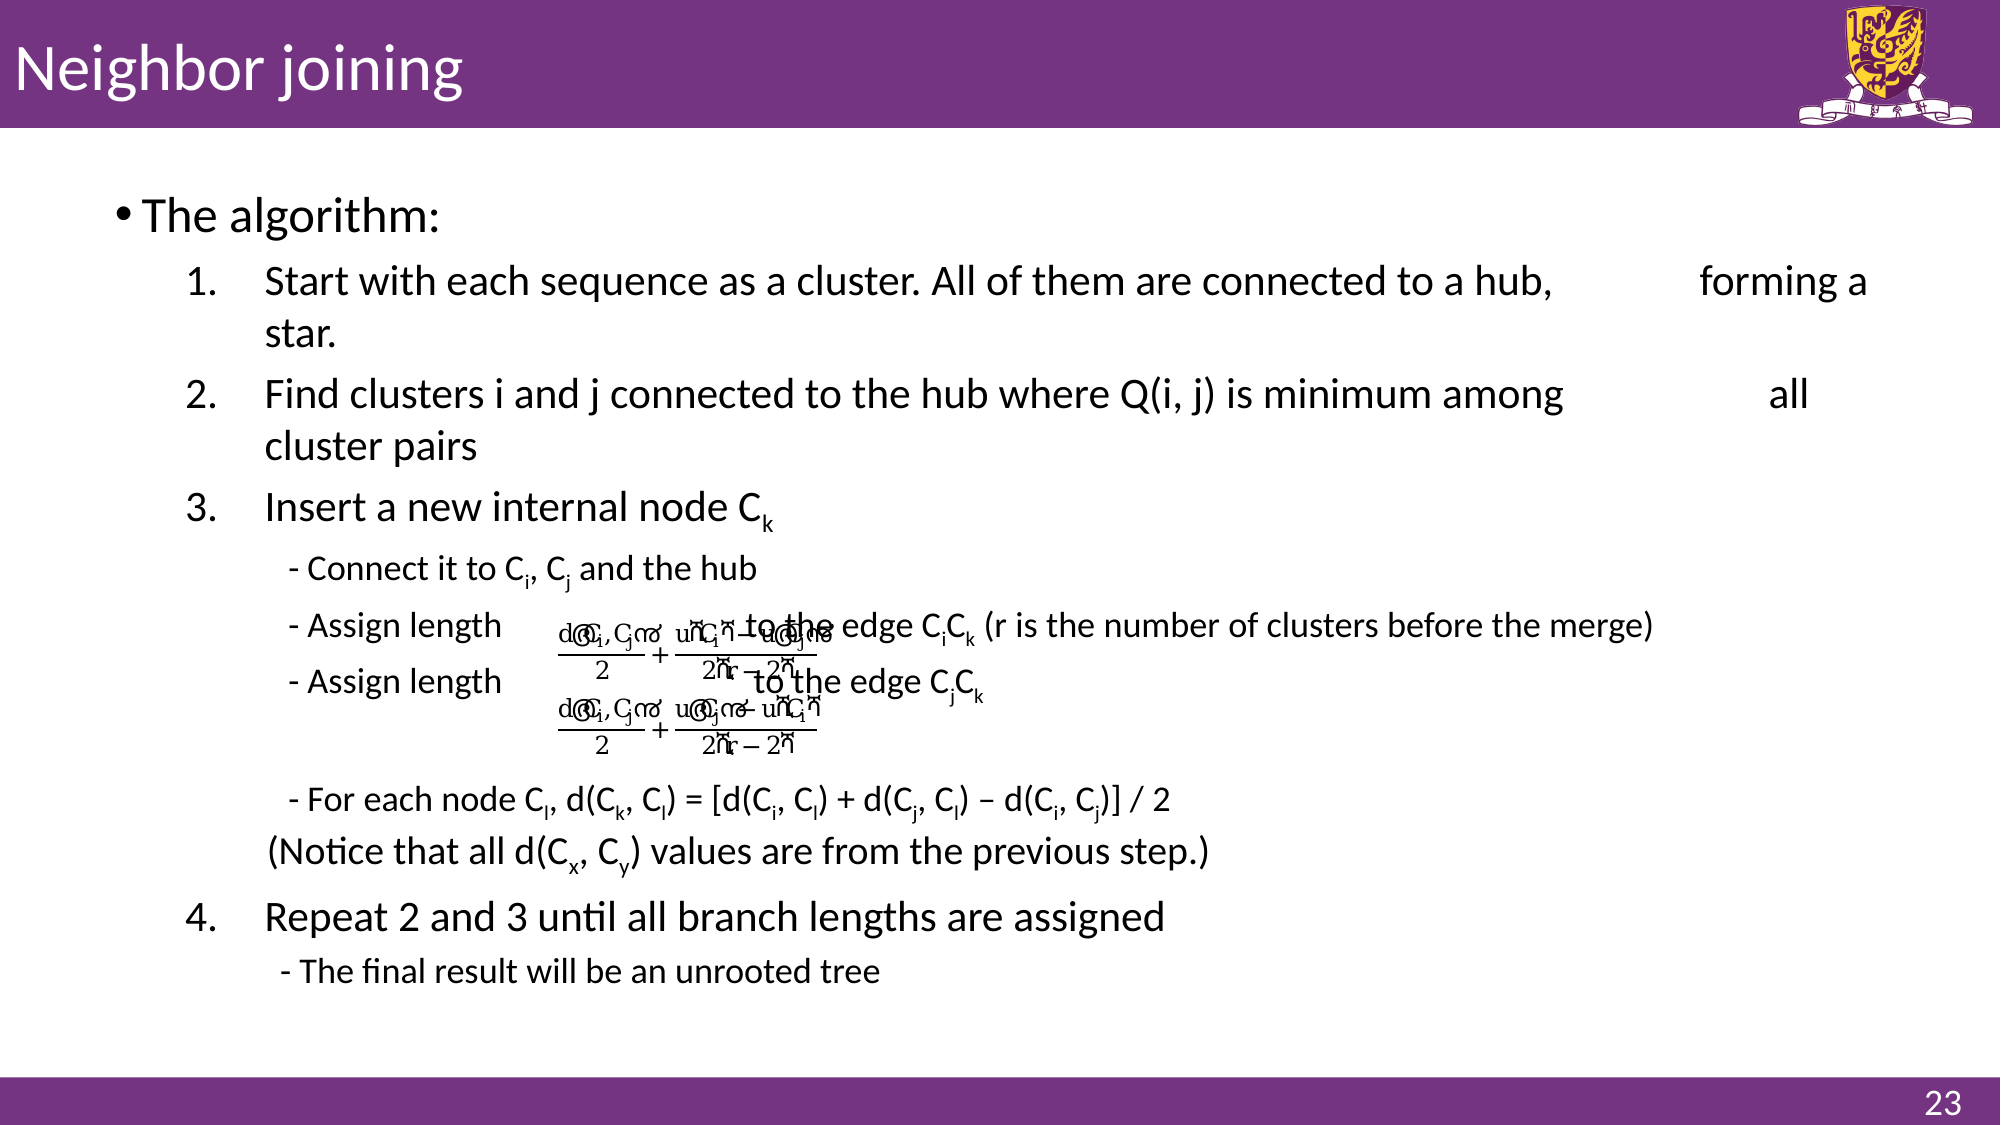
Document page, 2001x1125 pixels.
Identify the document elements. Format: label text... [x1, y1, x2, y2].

picture [1798, 5, 1973, 126]
slide_number 23 [1909, 1070, 2000, 1125]
picture [537, 612, 851, 763]
title Neighbor joining [0, 0, 1563, 128]
list The algorithm: Start with each sequence as a cluster. All of them are connected to a hub, forming a star. Find clusters i and j connected to the hub where Q(i, j) is minimum among all cluster pairs Insert a new internal node Ck - Connect it to Ci, Cj and the hub - Assign length to the edge CiCk (r is the number of clusters before the merge) - Assign length to the edge CjCk - For each node Cl, d(Ck, Cl) = [d(Ci, Cl) + d(Cj, Cl) – d(Ci, Cj)] / 2 (Notice that all d(Cx, Cy) values are from the previous step.) Repeat 2 and 3 until all branch lengths are assigned - The final result will be an unrooted tree [99, 174, 1900, 1005]
